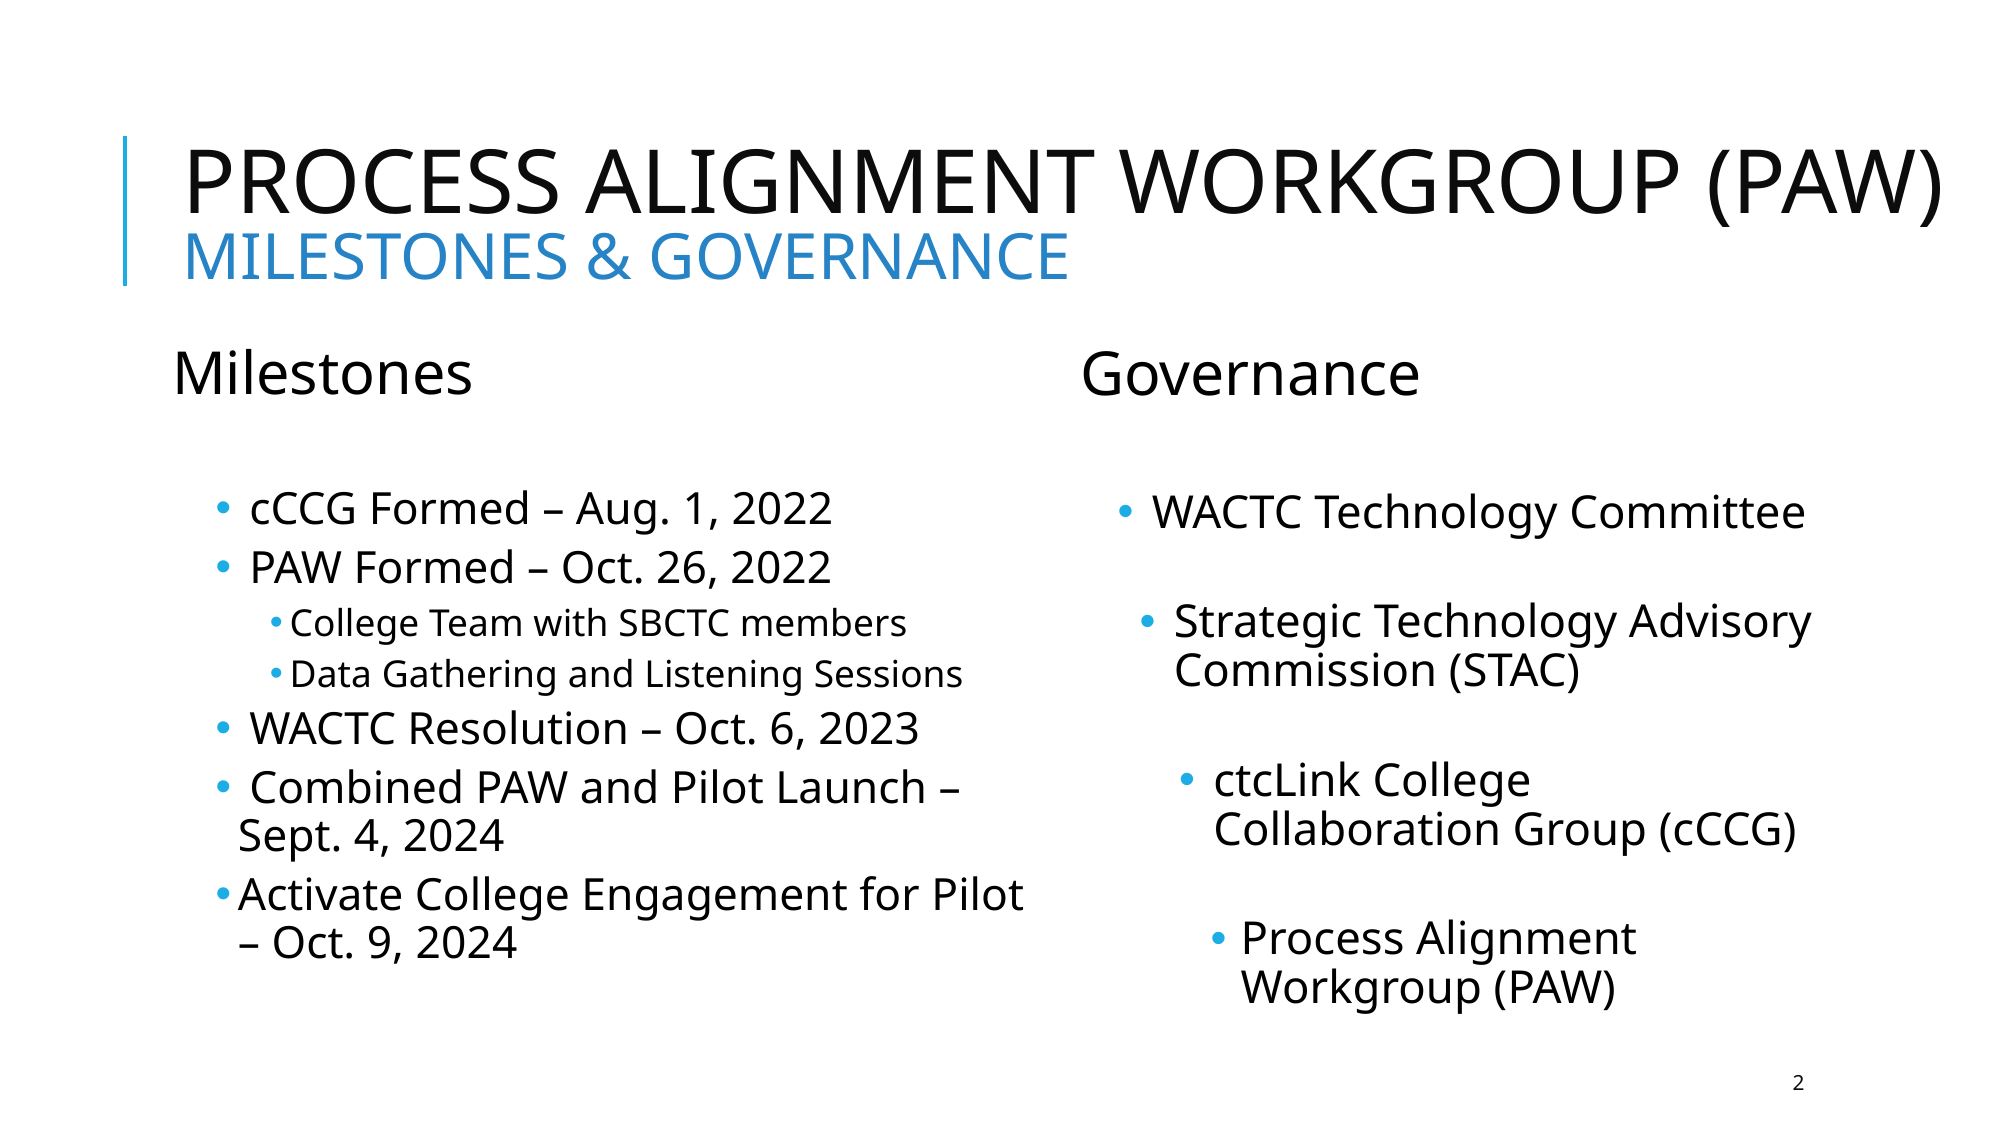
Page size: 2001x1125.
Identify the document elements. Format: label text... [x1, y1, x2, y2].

slide_number 2 [1777, 1061, 1938, 1107]
list Milestones cCCG Formed – Aug. 1, 2022 PAW Formed – Oct. 26, 2022 College Team with SBCTC members Data Gathering and Listening Sessions WACTC Resolution – Oct. 6, 2023 Combined PAW and Pilot Launch – Sept. 4, 2024 Activate College Engagement for Pilot – Oct. 9, 2024 [164, 335, 1058, 980]
title PROCESS ALIGNMENT WORKGROUP (PAW) MILESTONES & GOVERNANCE [168, 96, 1975, 342]
text_box Governance WACTC Technology Committee Strategic Technology Advisory Commission (STAC) ctcLink College Collaboration Group (cCCG) Process Alignment Workgroup (PAW) [1058, 335, 1836, 1031]
